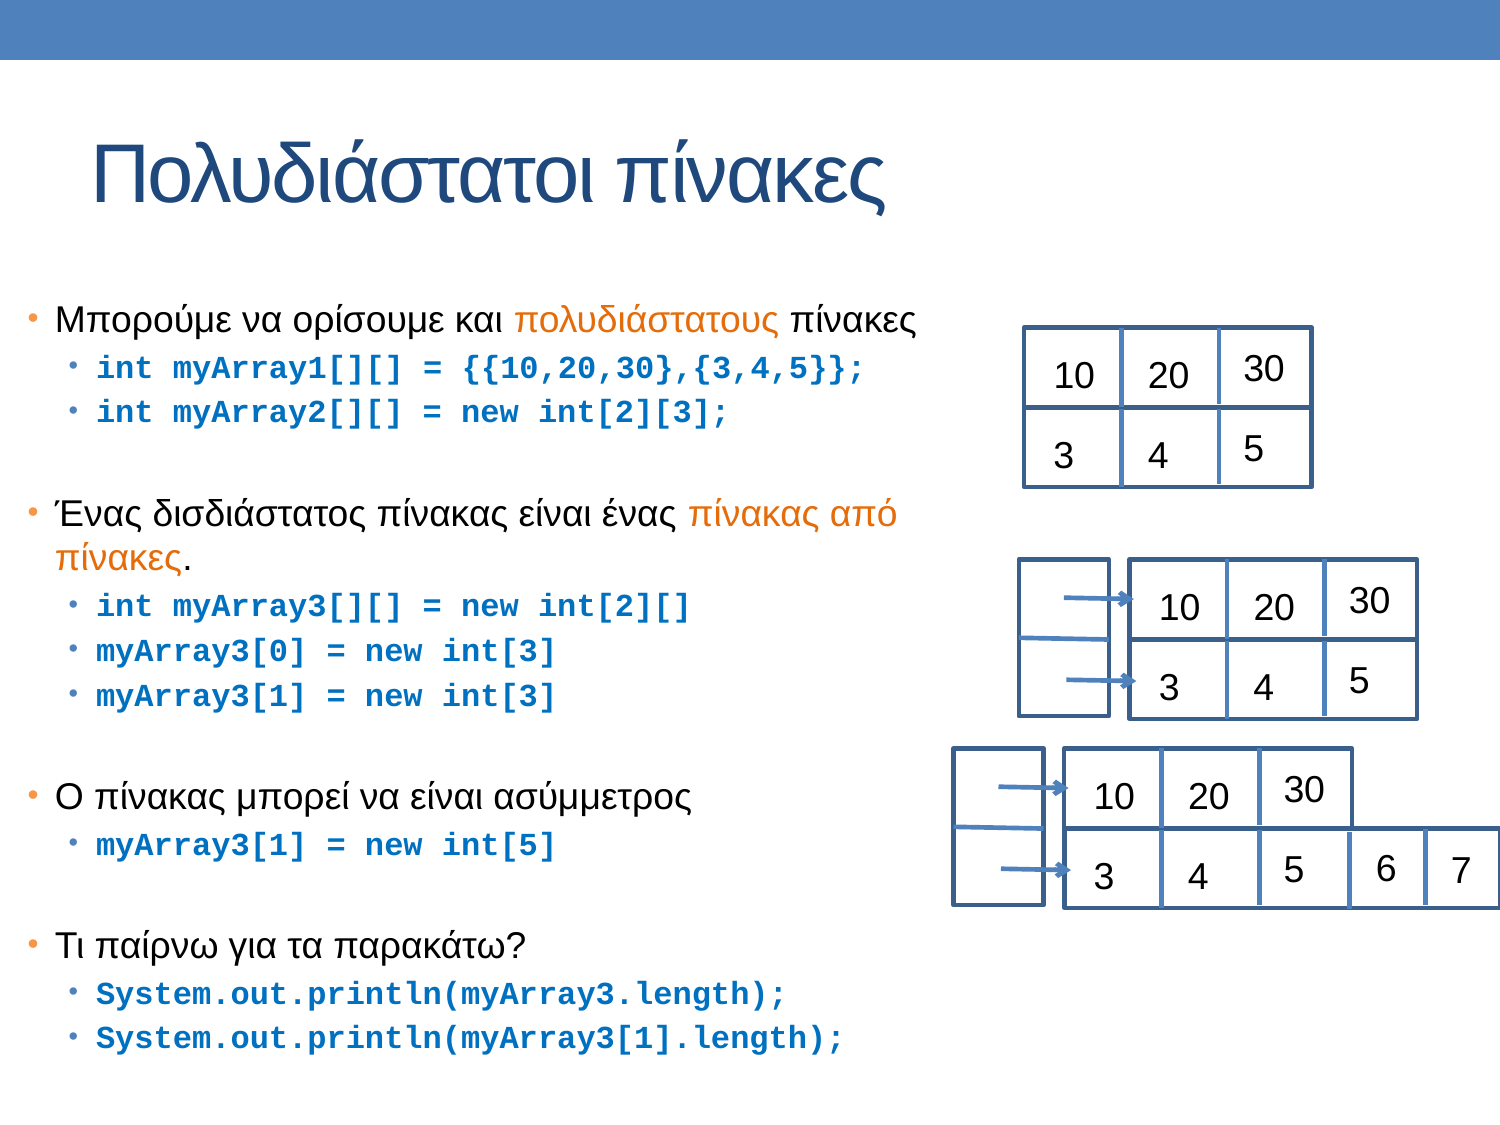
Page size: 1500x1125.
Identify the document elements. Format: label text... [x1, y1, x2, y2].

text_box 20 [1133, 343, 1205, 404]
text_box [1170, 830, 1259, 910]
text_box 4 [1173, 844, 1224, 905]
text_box 7 [1435, 838, 1487, 899]
text_box [1062, 746, 1354, 830]
text_box 3 [1078, 844, 1130, 905]
text_box [1235, 641, 1324, 721]
text_box [1266, 826, 1500, 910]
text_box 30 [1334, 568, 1406, 629]
text_box [1022, 325, 1314, 409]
text_box 5 [1334, 648, 1385, 709]
text_box 3 [1144, 655, 1195, 716]
text_box 5 [1268, 837, 1320, 898]
text_box [1130, 409, 1219, 489]
text_box [1062, 830, 1159, 910]
text_box 4 [1133, 423, 1184, 484]
text_box 10 [1038, 343, 1110, 404]
text_box 4 [1238, 655, 1289, 716]
text_box 10 [1078, 764, 1151, 825]
text_box [951, 831, 1046, 907]
text_box 30 [1228, 336, 1300, 397]
text_box [1331, 641, 1419, 721]
text_box 6 [1361, 836, 1412, 897]
text_box 20 [1173, 764, 1245, 825]
text_box [1017, 645, 1111, 718]
text_box [1017, 557, 1111, 638]
text_box 5 [1228, 417, 1279, 477]
text_box [1022, 409, 1119, 489]
list Μπορούμε να ορίσουμε και πολυδιάστατους πίνακες int myArray1[][] = {{10,20,30},{3,4,5}}; int myArray2[][] = new int[2][3]; Ένας δισδιάστατος πίνακας είναι ένας πίνακας από πίνακες. int myArray3[][] = new int[2][] myArray3[0] = new int[3] myArray3[1] = new int[3] O πίνακας μπορεί να είναι ασύμμετρος myArray3[1] = new int[5] Τι παίρνω για τα παρακάτω? System.out.println(myArray3.length); System.out.println(myArray3[1].length); [12, 287, 973, 1075]
text_box [1127, 641, 1225, 721]
title Πολυδιάστατοι πίνακες [75, 87, 1425, 250]
text_box 20 [1238, 575, 1310, 636]
text_box [1127, 557, 1419, 641]
text_box [1226, 409, 1314, 489]
text_box 30 [1268, 757, 1341, 818]
text_box [951, 746, 1046, 829]
text_box 10 [1144, 575, 1216, 636]
text_box 3 [1038, 423, 1090, 484]
